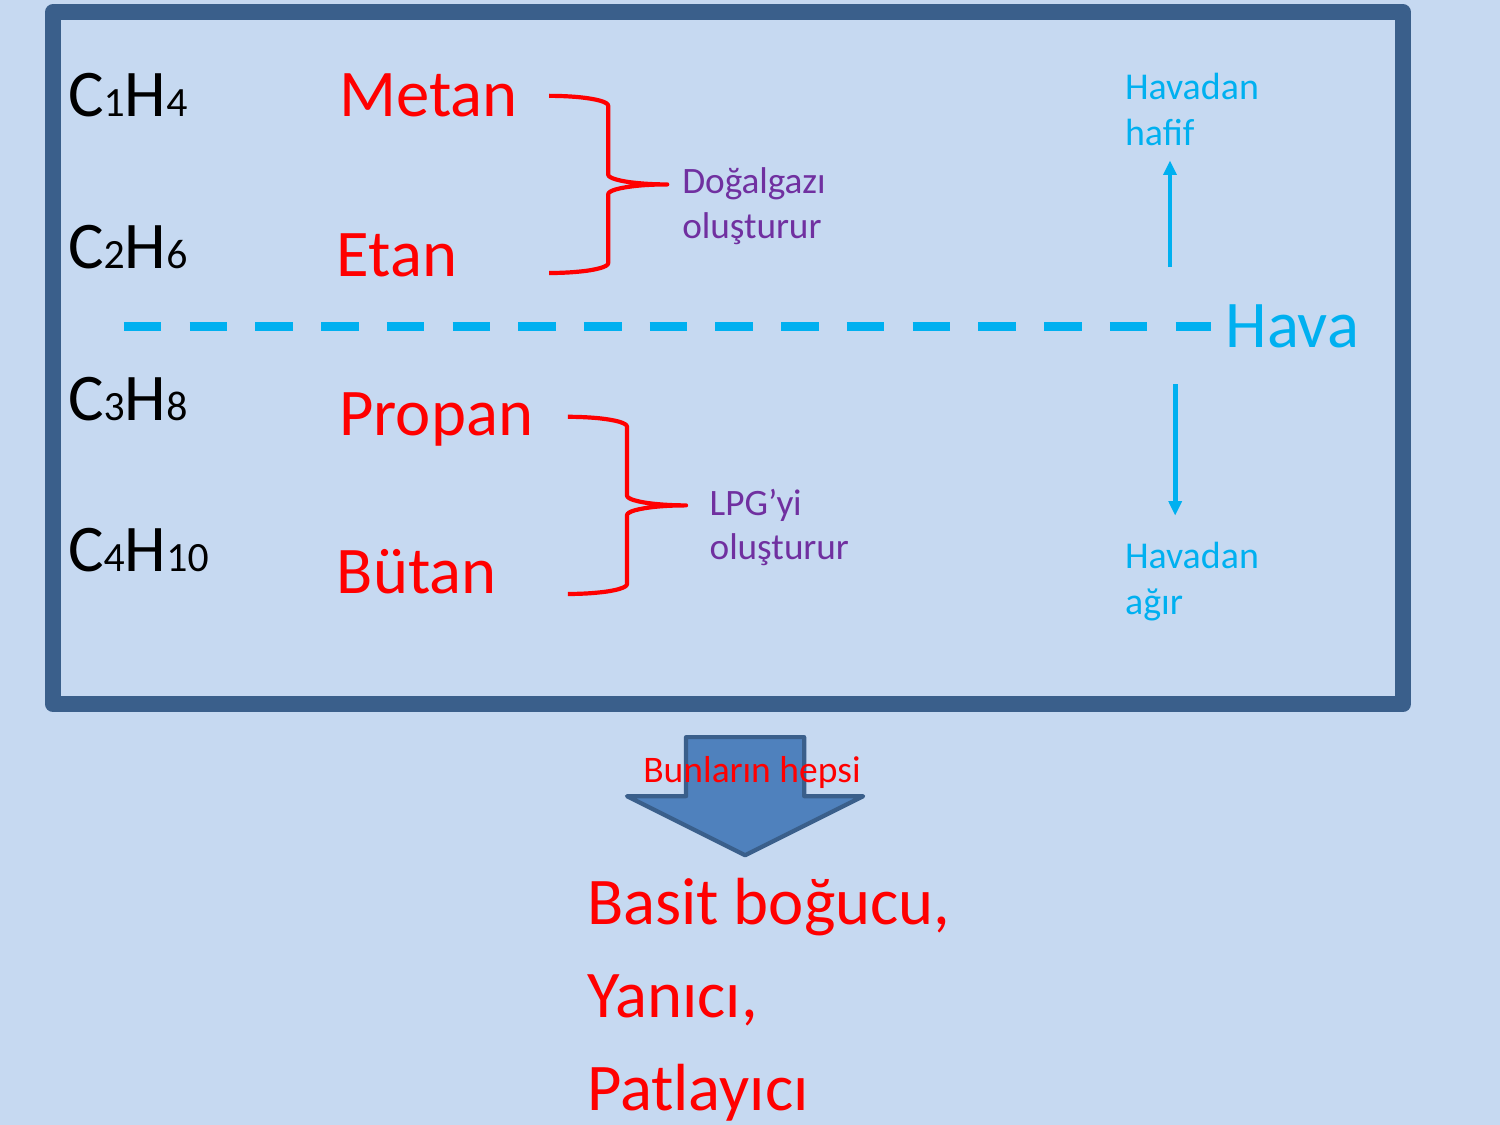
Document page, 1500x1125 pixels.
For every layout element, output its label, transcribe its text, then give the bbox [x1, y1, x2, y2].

text_box Havadan ağır [1109, 523, 1303, 630]
text_box Basit boğucu, Yanıcı, Patlayıcı [572, 850, 1063, 1125]
text_box Doğalgazı oluşturur [667, 148, 860, 256]
text_box Bunların hepsi [628, 737, 885, 797]
text_box [567, 416, 687, 595]
text_box Bütan [321, 519, 570, 627]
text_box Etan [321, 201, 570, 308]
list C1H4 C2H6 C3H8 C4H10 [53, 42, 1404, 786]
text_box Metan [324, 42, 573, 149]
text_box Hava [1210, 273, 1403, 380]
text_box LPG’yi oluşturur [694, 470, 887, 577]
text_box [624, 794, 865, 850]
text_box [51, 10, 1405, 706]
text_box [549, 95, 667, 274]
text_box Havadan hafif [1109, 54, 1303, 161]
text_box Propan [324, 360, 573, 468]
